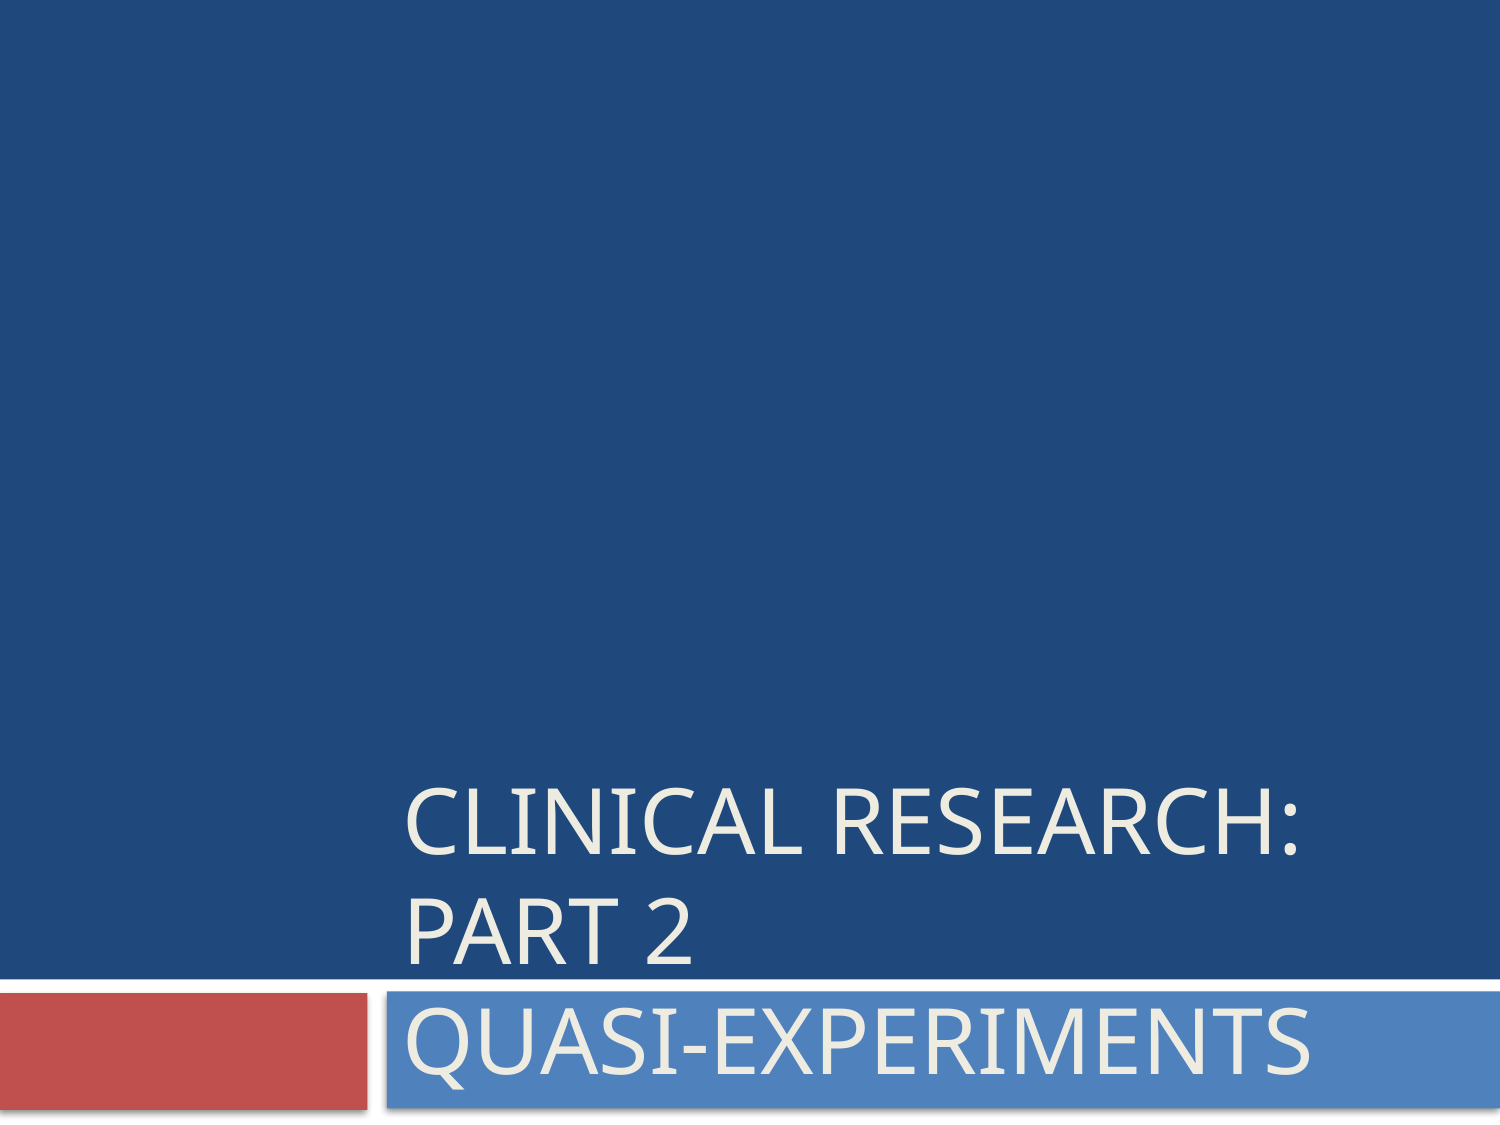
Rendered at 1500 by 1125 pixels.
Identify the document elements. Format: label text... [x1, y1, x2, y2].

title Clinical Research: Part 2 Quasi-Experiments [387, 387, 1488, 1100]
